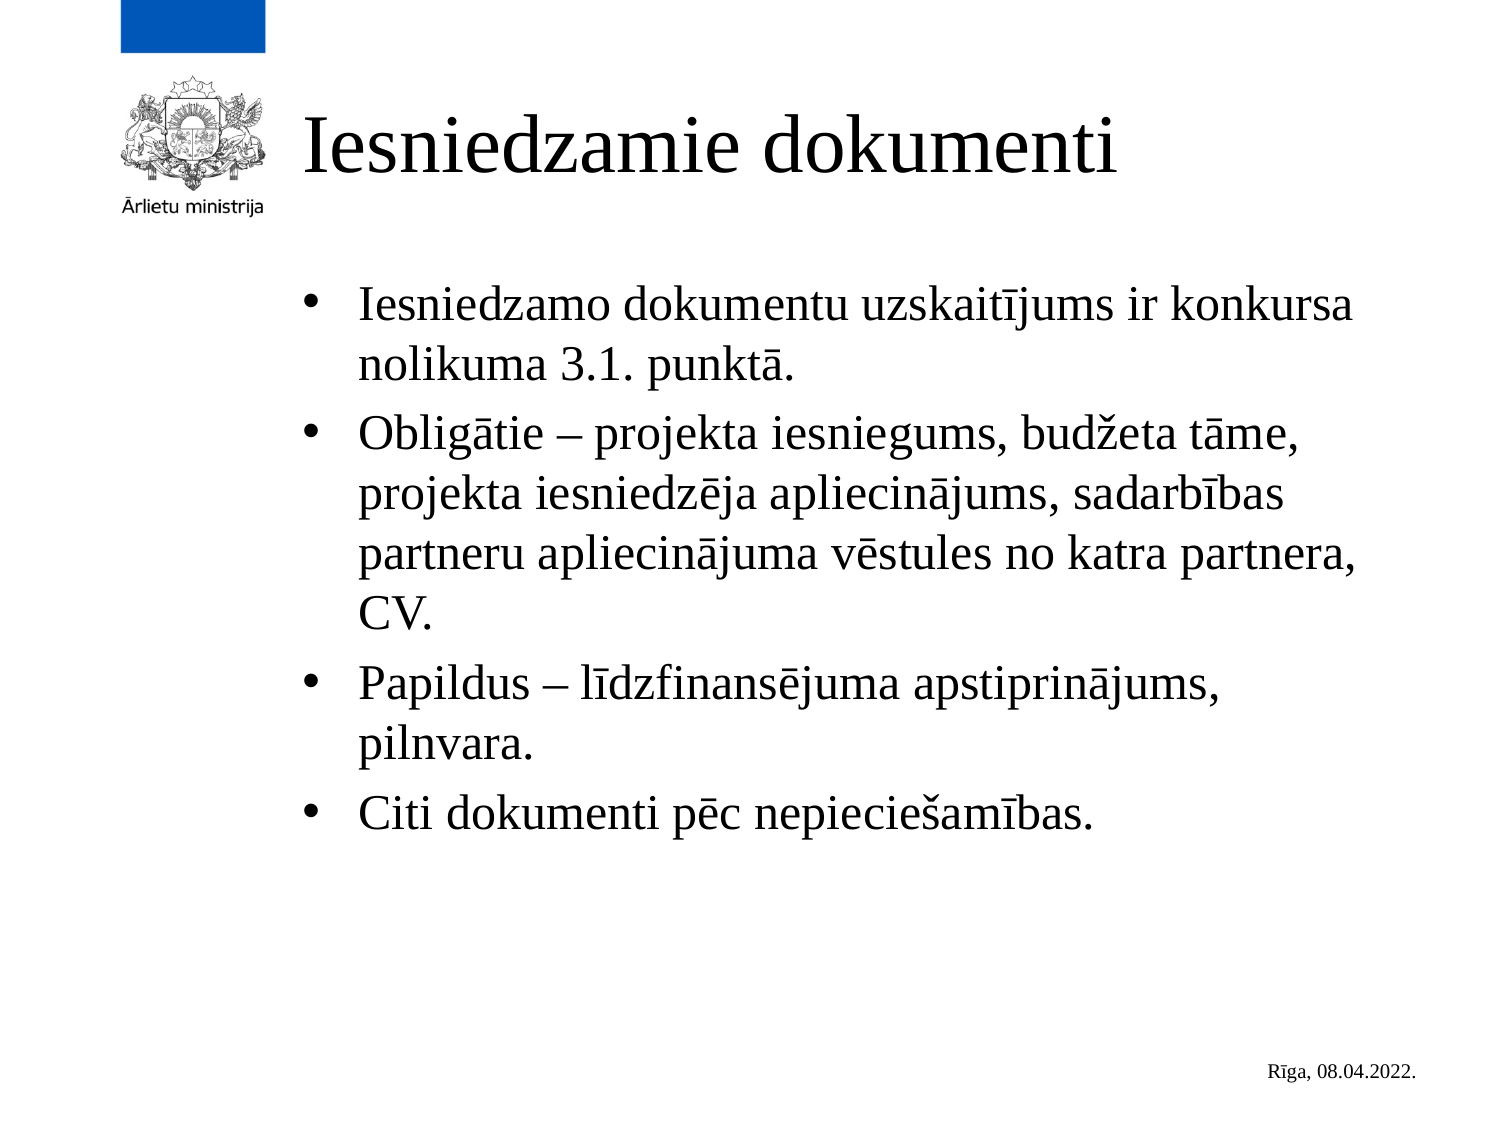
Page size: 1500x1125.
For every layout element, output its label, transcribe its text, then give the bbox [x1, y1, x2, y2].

title Iesniedzamie dokumenti [287, 45, 1425, 233]
list Iesniedzamo dokumentu uzskaitījums ir konkursa nolikuma 3.1. punktā. Obligātie – projekta iesniegums, budžeta tāme, projekta iesniedzēja apliecinājums, sadarbības partneru apliecinājuma vēstules no katra partnera, CV. Papildus – līdzfinansējuma apstiprinājums, pilnvara. Citi dokumenti pēc nepieciešamības. [287, 262, 1425, 1005]
picture [48, 0, 338, 322]
